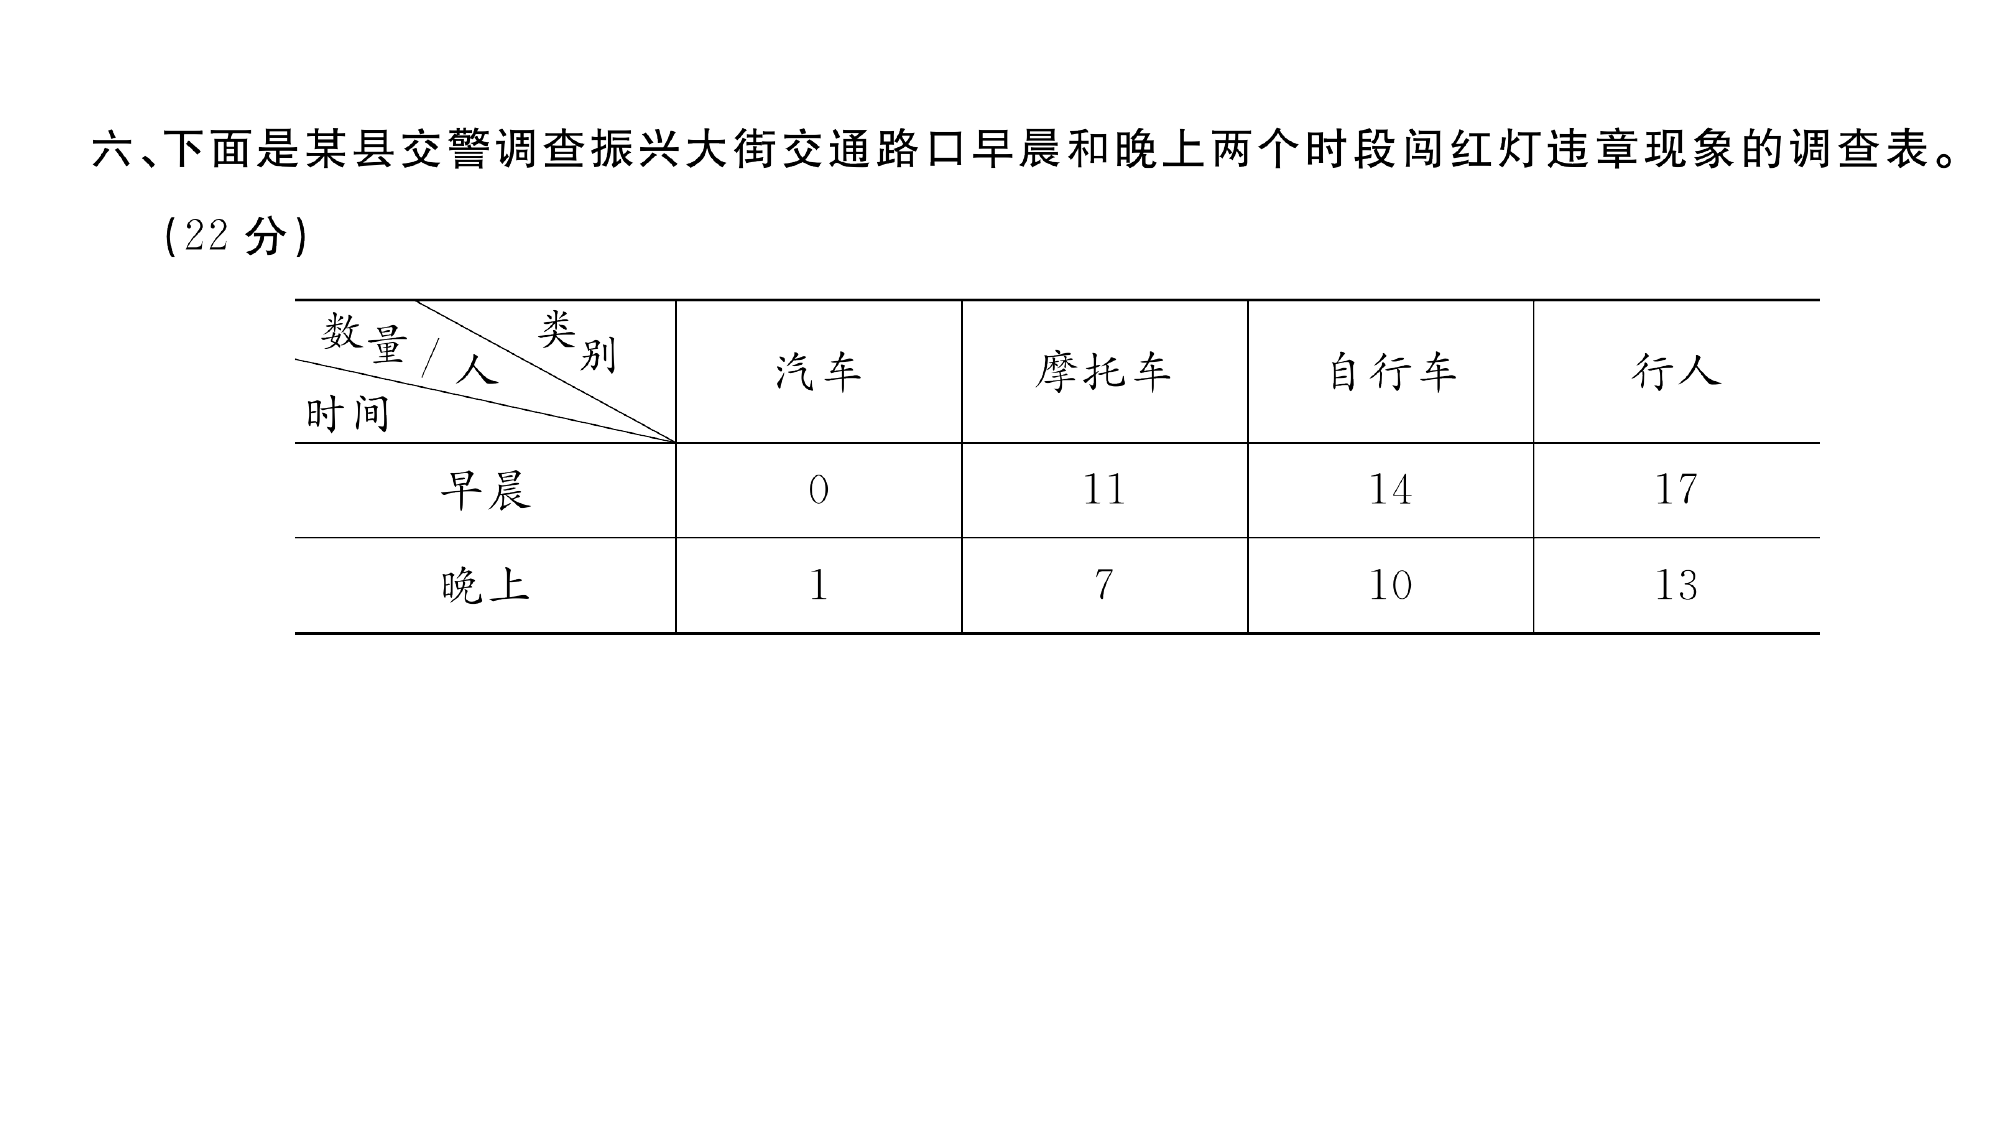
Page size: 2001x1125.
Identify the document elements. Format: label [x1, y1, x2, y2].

picture [88, 118, 1979, 661]
